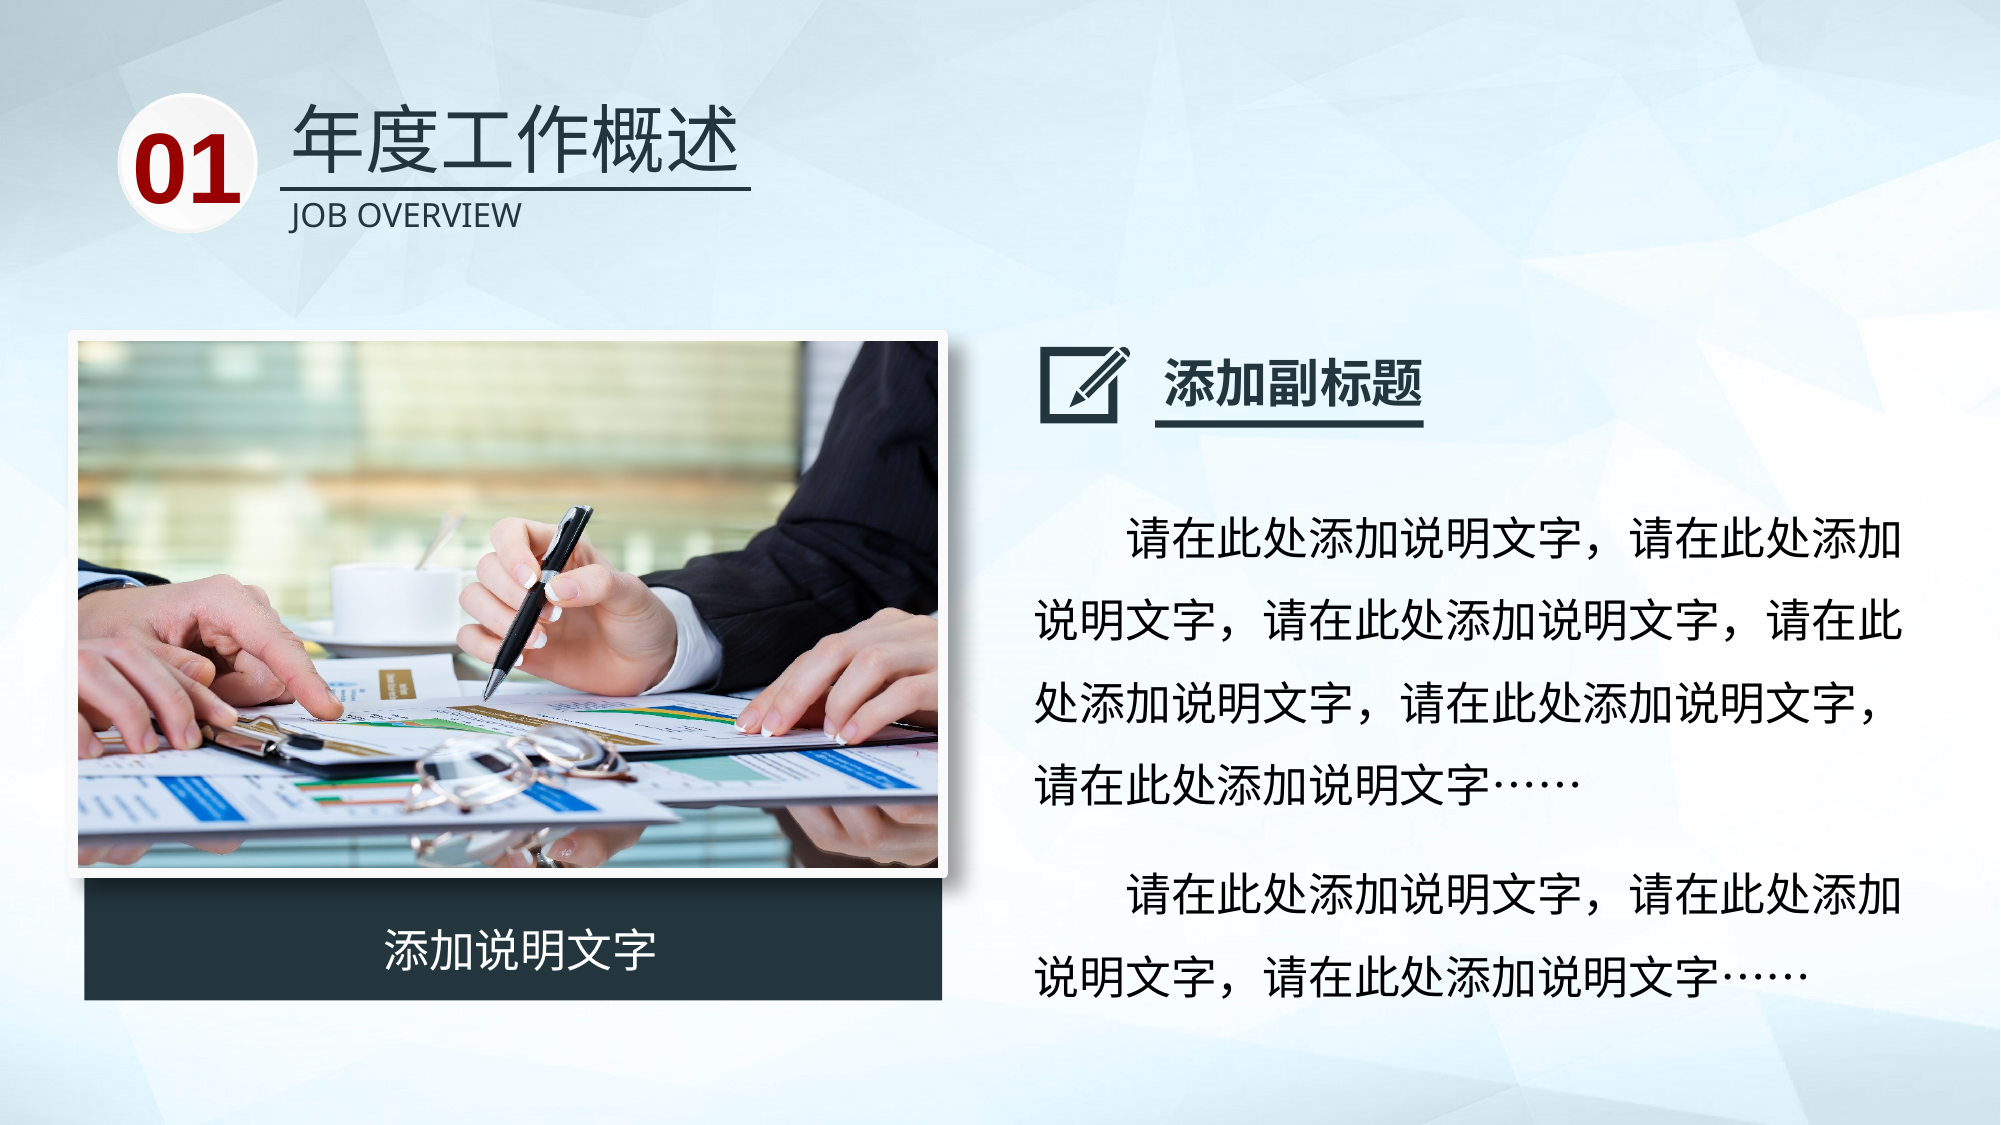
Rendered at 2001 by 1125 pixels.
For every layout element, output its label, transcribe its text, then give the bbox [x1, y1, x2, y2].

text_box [1040, 344, 1133, 424]
text_box 添加副标题 [1149, 342, 1439, 420]
text_box 请在此处添加说明文字，请在此处添加说明文字，请在此处添加说明文字…… [1019, 831, 1928, 1011]
picture [0, 0, 2001, 1125]
text_box [83, 902, 943, 1001]
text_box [116, 93, 260, 234]
text_box JOB OVERVIEW [280, 191, 751, 240]
text_box 添加说明文字 [368, 914, 695, 984]
text_box 年度工作概述 [278, 86, 752, 189]
text_box 请在此处添加说明文字，请在此处添加说明文字，请在此处添加说明文字，请在此处添加说明文字，请在此处添加说明文字，请在此处添加说明文字…… [1019, 474, 1928, 820]
text_box [1154, 420, 1425, 429]
